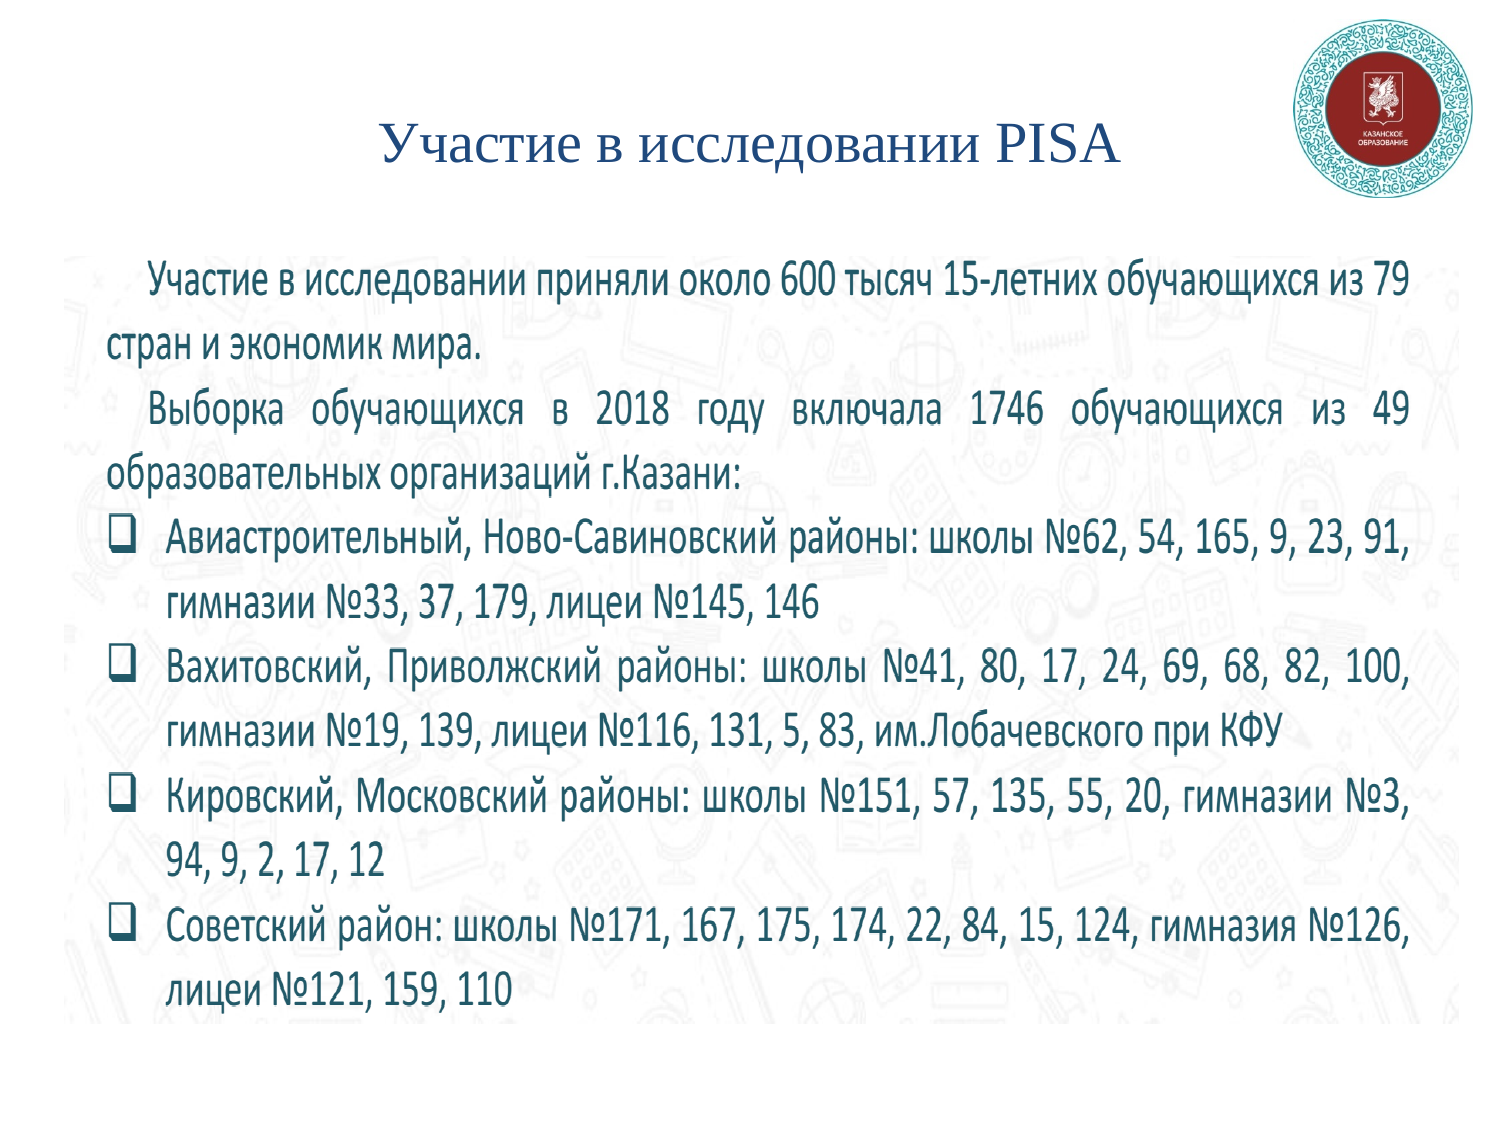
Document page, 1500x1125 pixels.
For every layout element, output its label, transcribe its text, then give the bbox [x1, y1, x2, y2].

picture [64, 256, 1459, 1024]
picture [1293, 18, 1473, 198]
title Участие в исследовании PISA [75, 45, 1425, 233]
